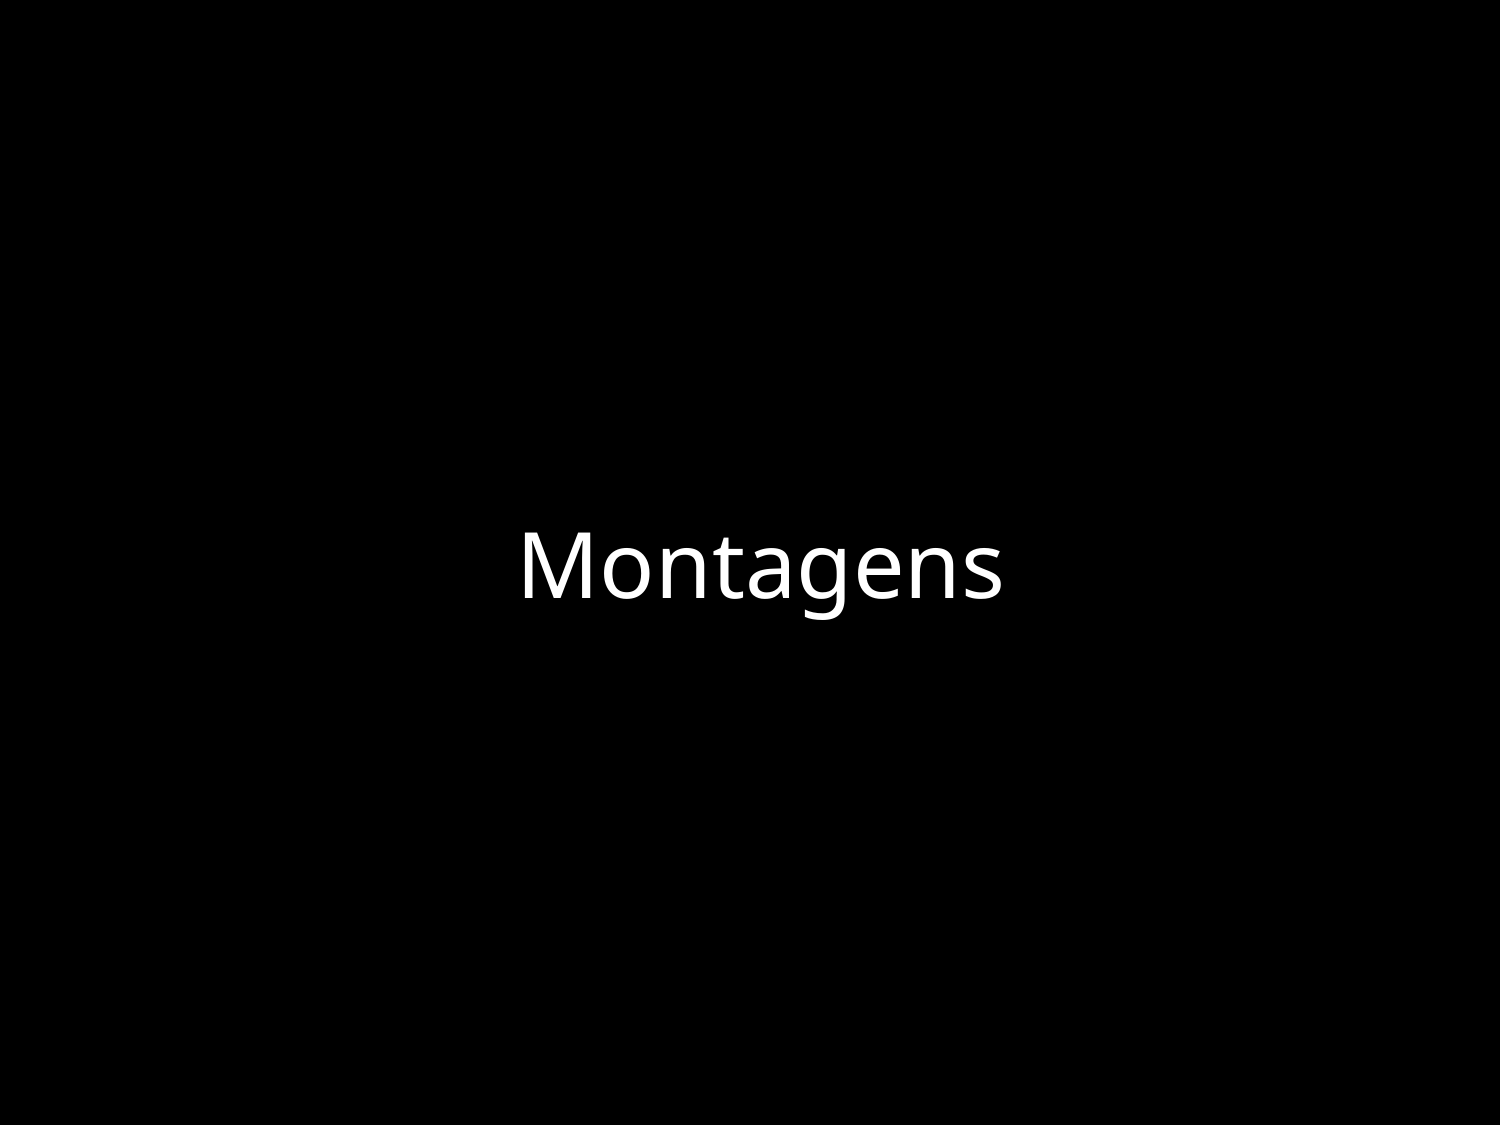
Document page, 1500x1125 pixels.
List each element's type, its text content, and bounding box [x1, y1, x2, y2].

title Montagens [123, 467, 1400, 656]
